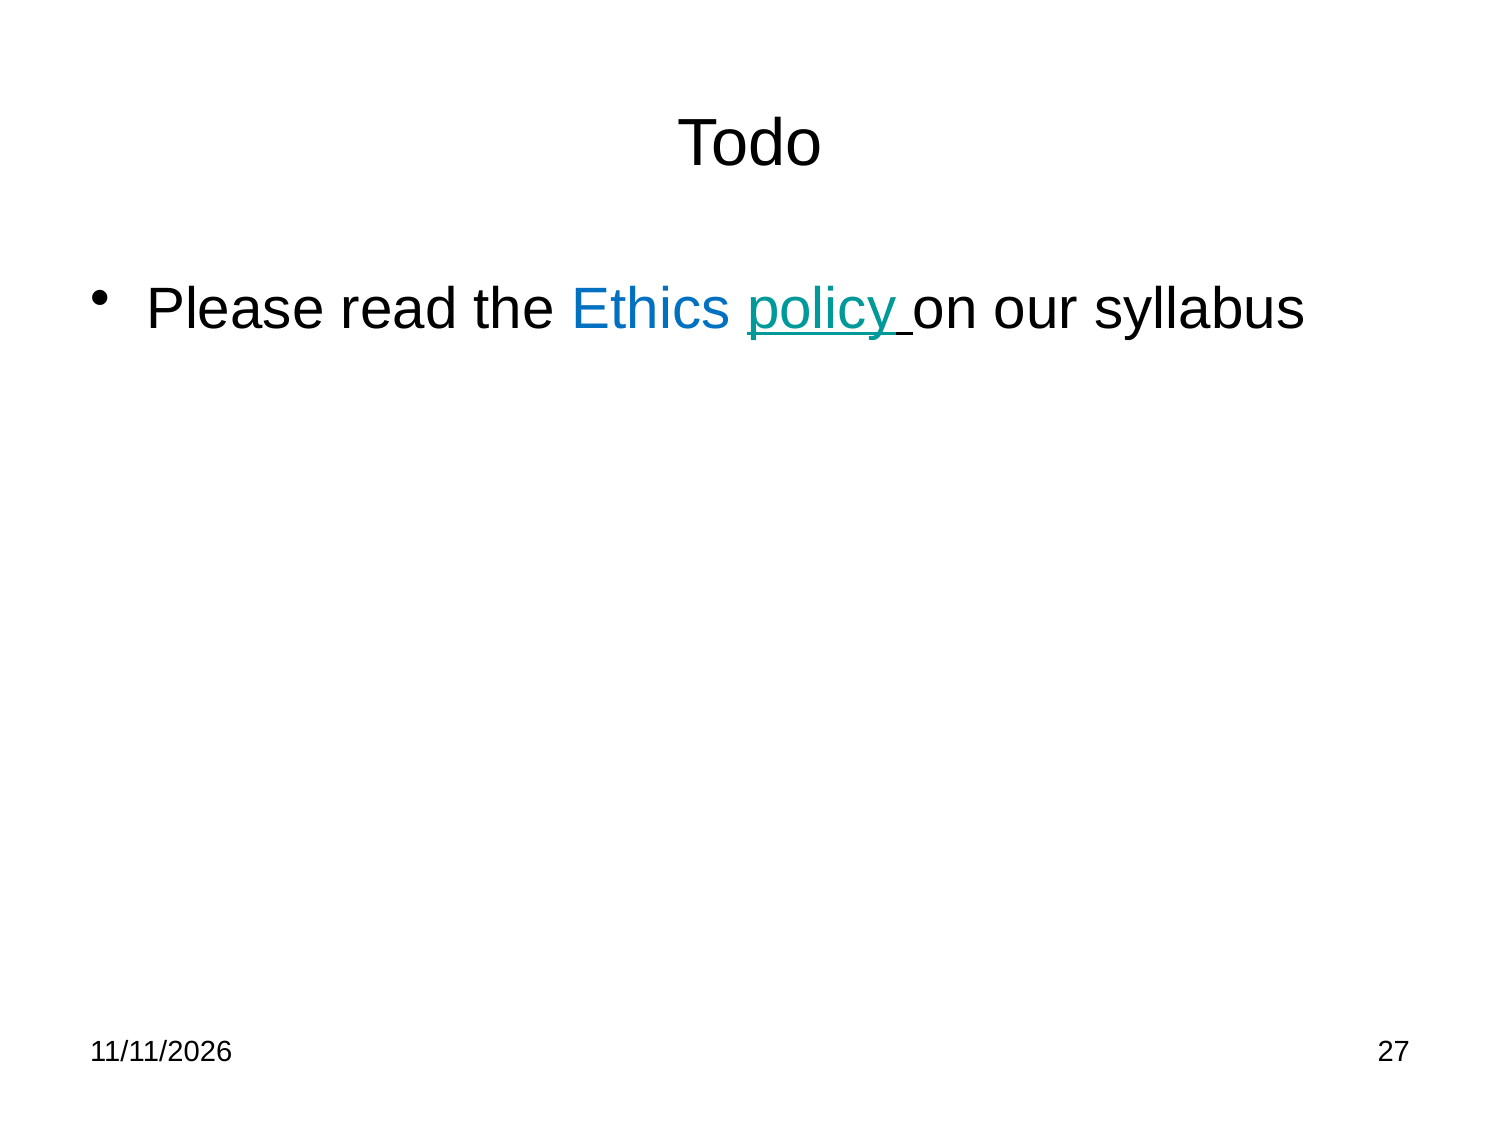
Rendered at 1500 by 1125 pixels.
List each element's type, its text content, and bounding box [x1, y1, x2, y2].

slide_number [75, 1024, 425, 1103]
title Todo [75, 45, 1425, 233]
slide_number 27 [1074, 1024, 1425, 1103]
list Please read the Ethics policy on our syllabus [75, 262, 1425, 1005]
